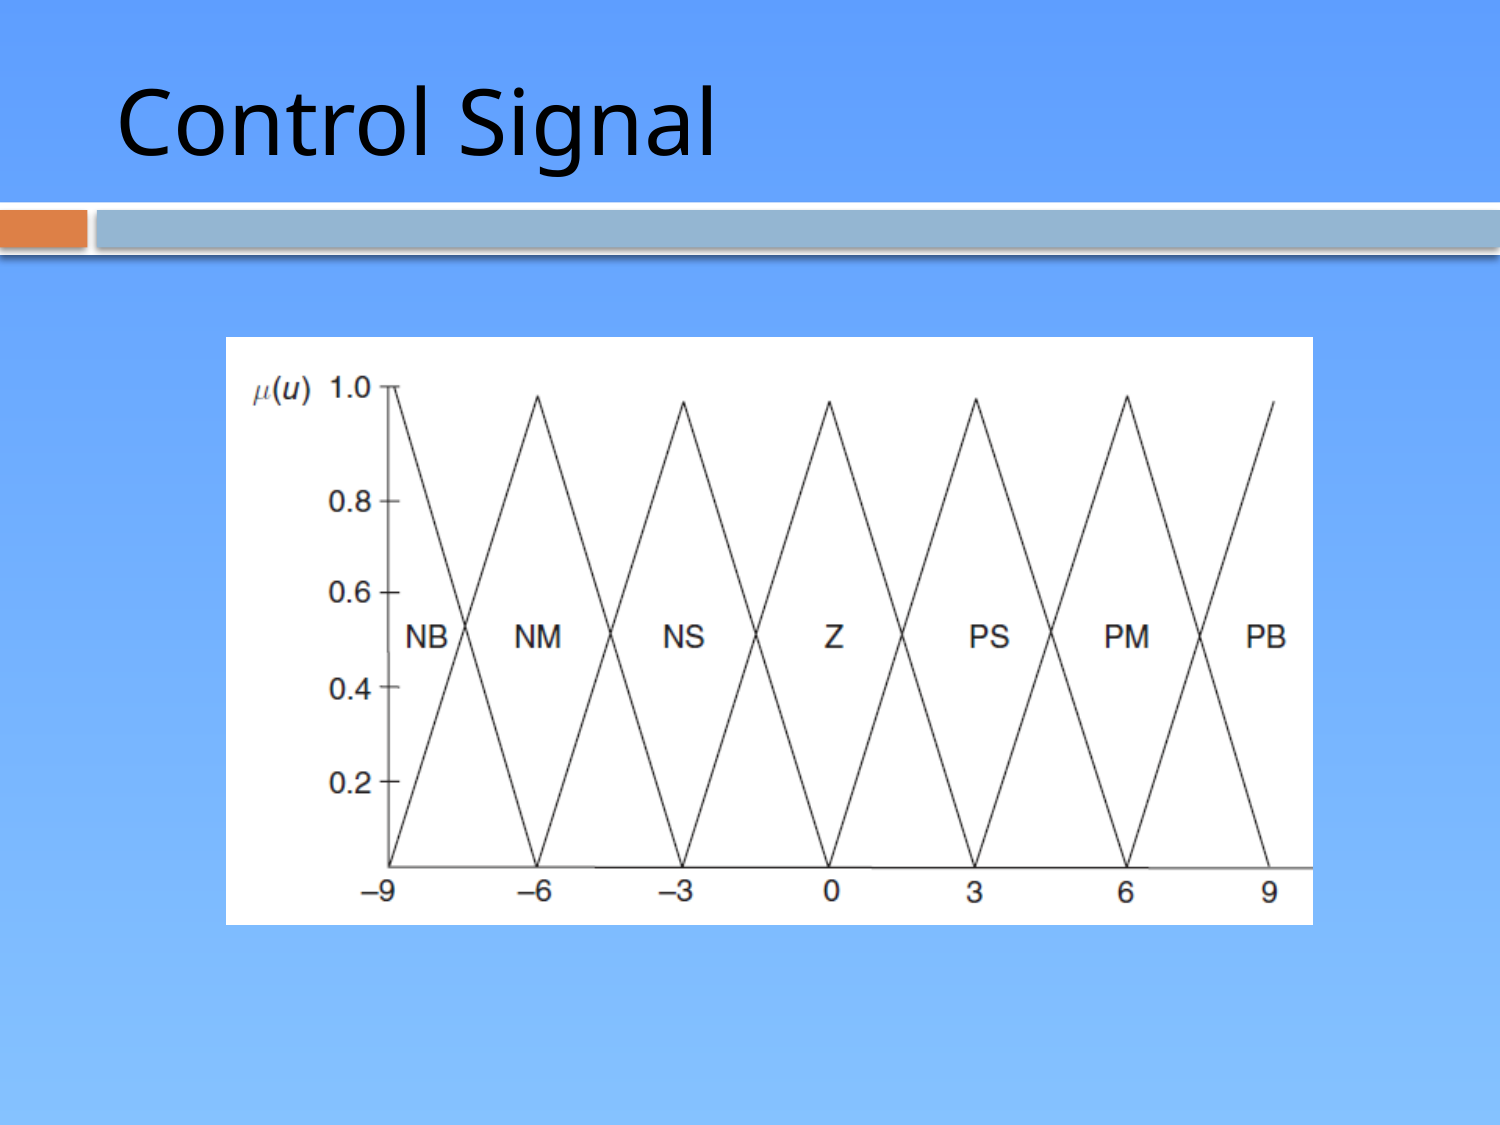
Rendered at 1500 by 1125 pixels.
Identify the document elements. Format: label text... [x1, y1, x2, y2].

title Control Signal [100, 37, 1438, 200]
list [225, 337, 1313, 926]
